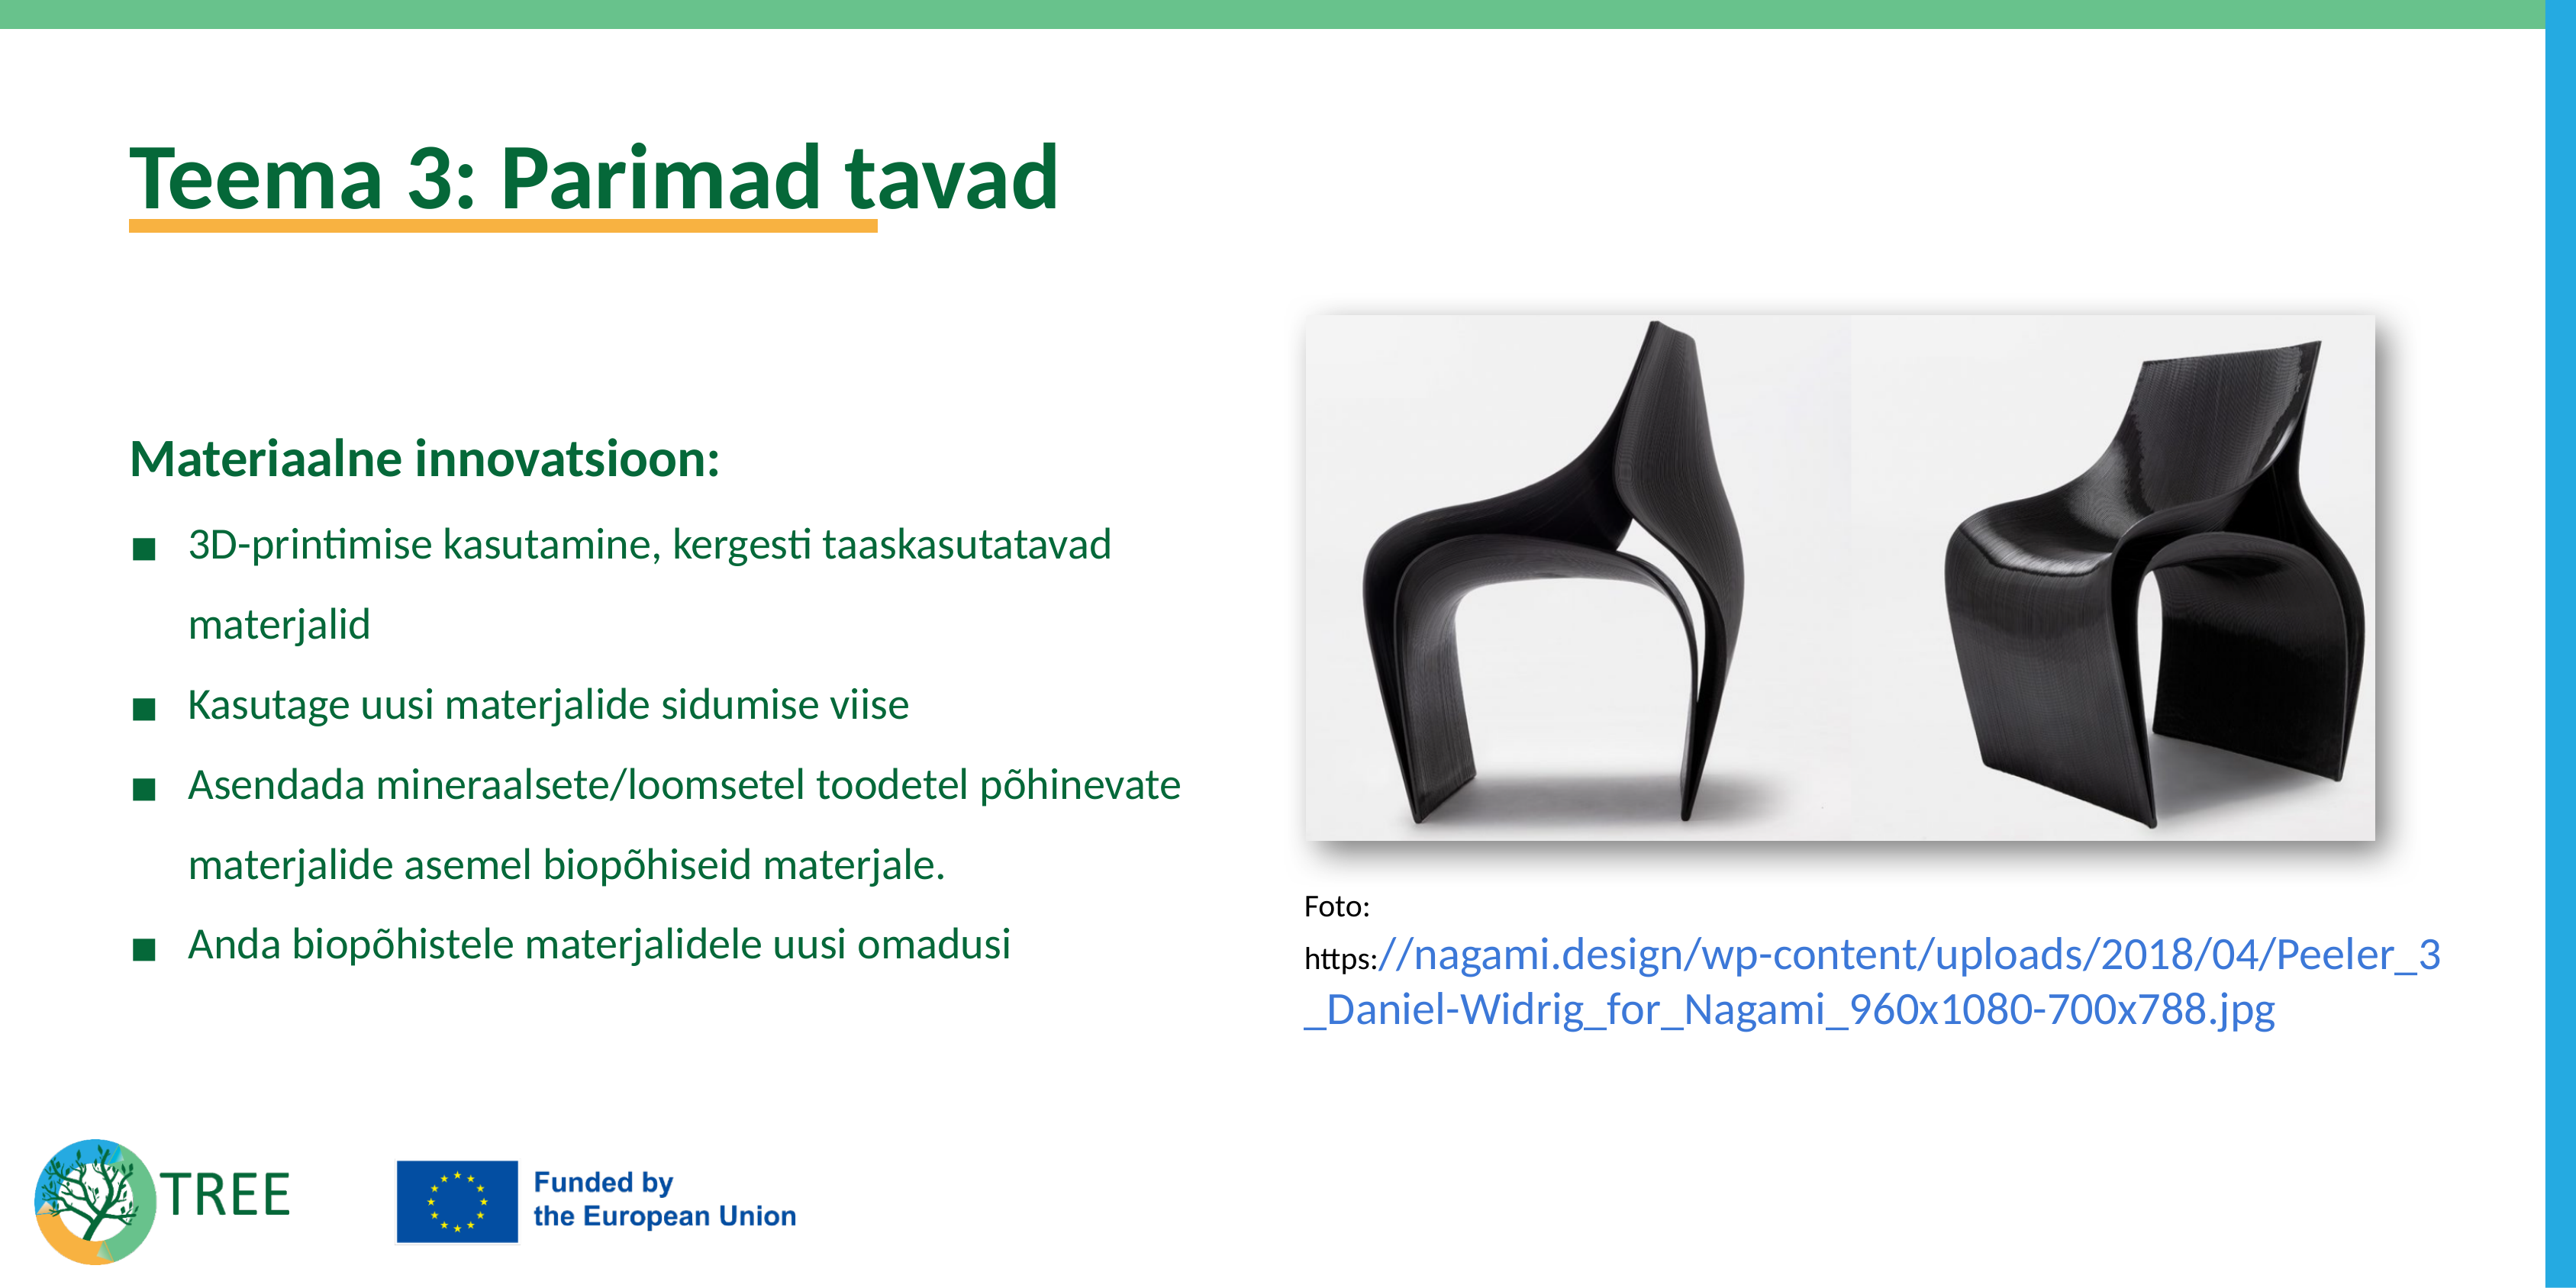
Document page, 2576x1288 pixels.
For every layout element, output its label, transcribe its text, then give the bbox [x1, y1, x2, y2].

text_box [2545, 0, 2576, 1288]
picture [34, 1139, 289, 1265]
text_box Foto: https://nagami.design/wp-content/uploads/2018/04/Peeler_3_Daniel-Widrig_for_Nagami_960x1080-700x788.jpg [1285, 875, 2468, 1043]
text_box [129, 220, 878, 232]
text_box [0, 0, 2545, 29]
text_box Teema 3: Parimad tavad [110, 105, 2068, 237]
picture [392, 1156, 827, 1248]
text_box Materiaalne innovatsioon: 3D-printimise kasutamine, kergesti taaskasutatavad materjalid Kasutage uusi materjalide sidumise viise Asendada mineraalsete/loomsetel toodetel põhinevate materjalide asemel biopõhiseid materjale. Anda biopõhistele materjalidele uusi omadusi [110, 381, 1258, 977]
picture [1306, 315, 2375, 842]
